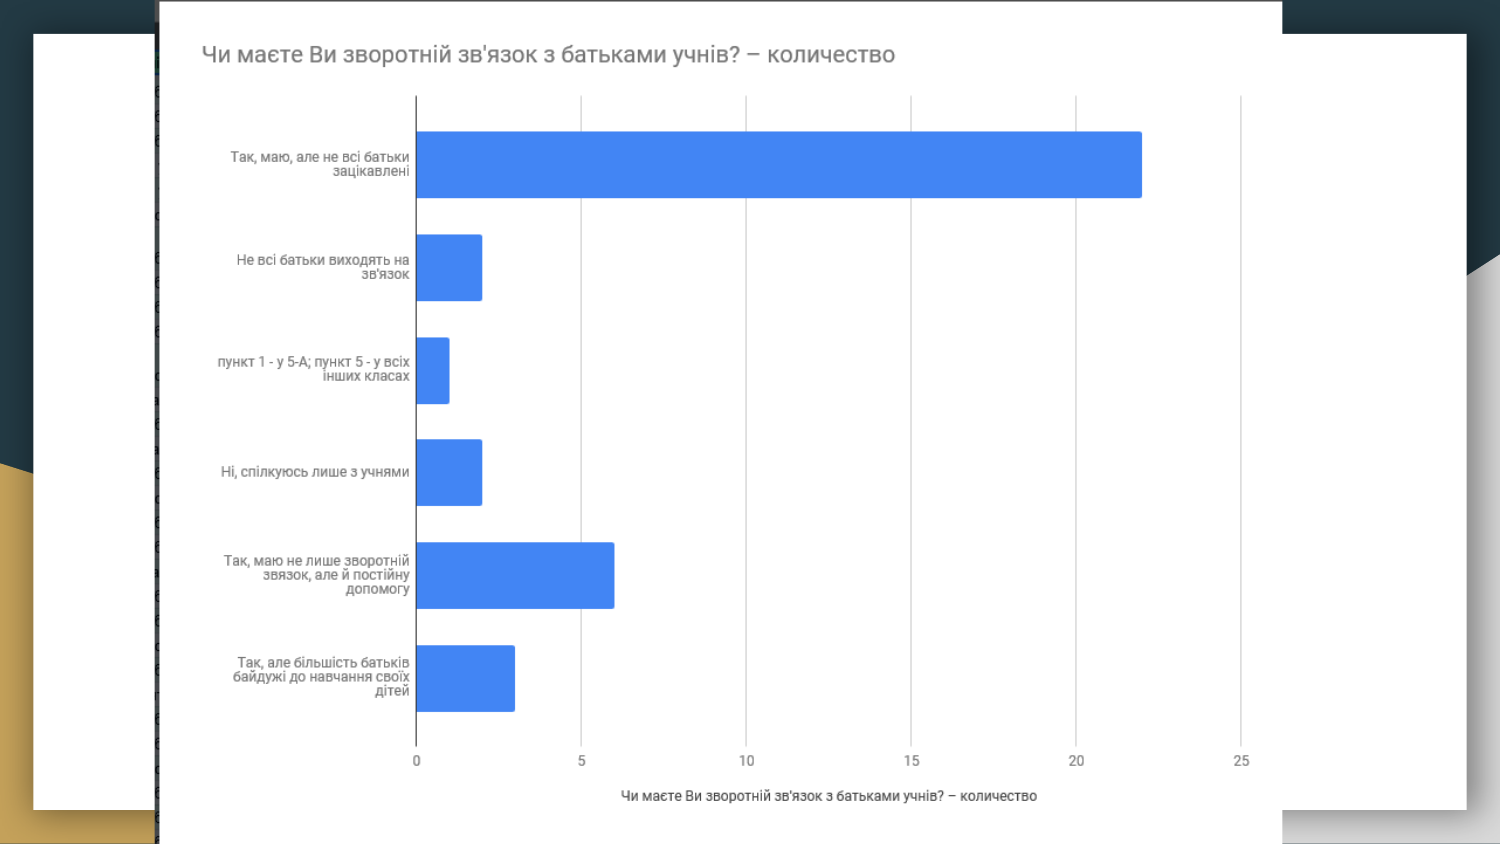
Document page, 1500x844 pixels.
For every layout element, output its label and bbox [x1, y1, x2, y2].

picture [154, 0, 1283, 844]
